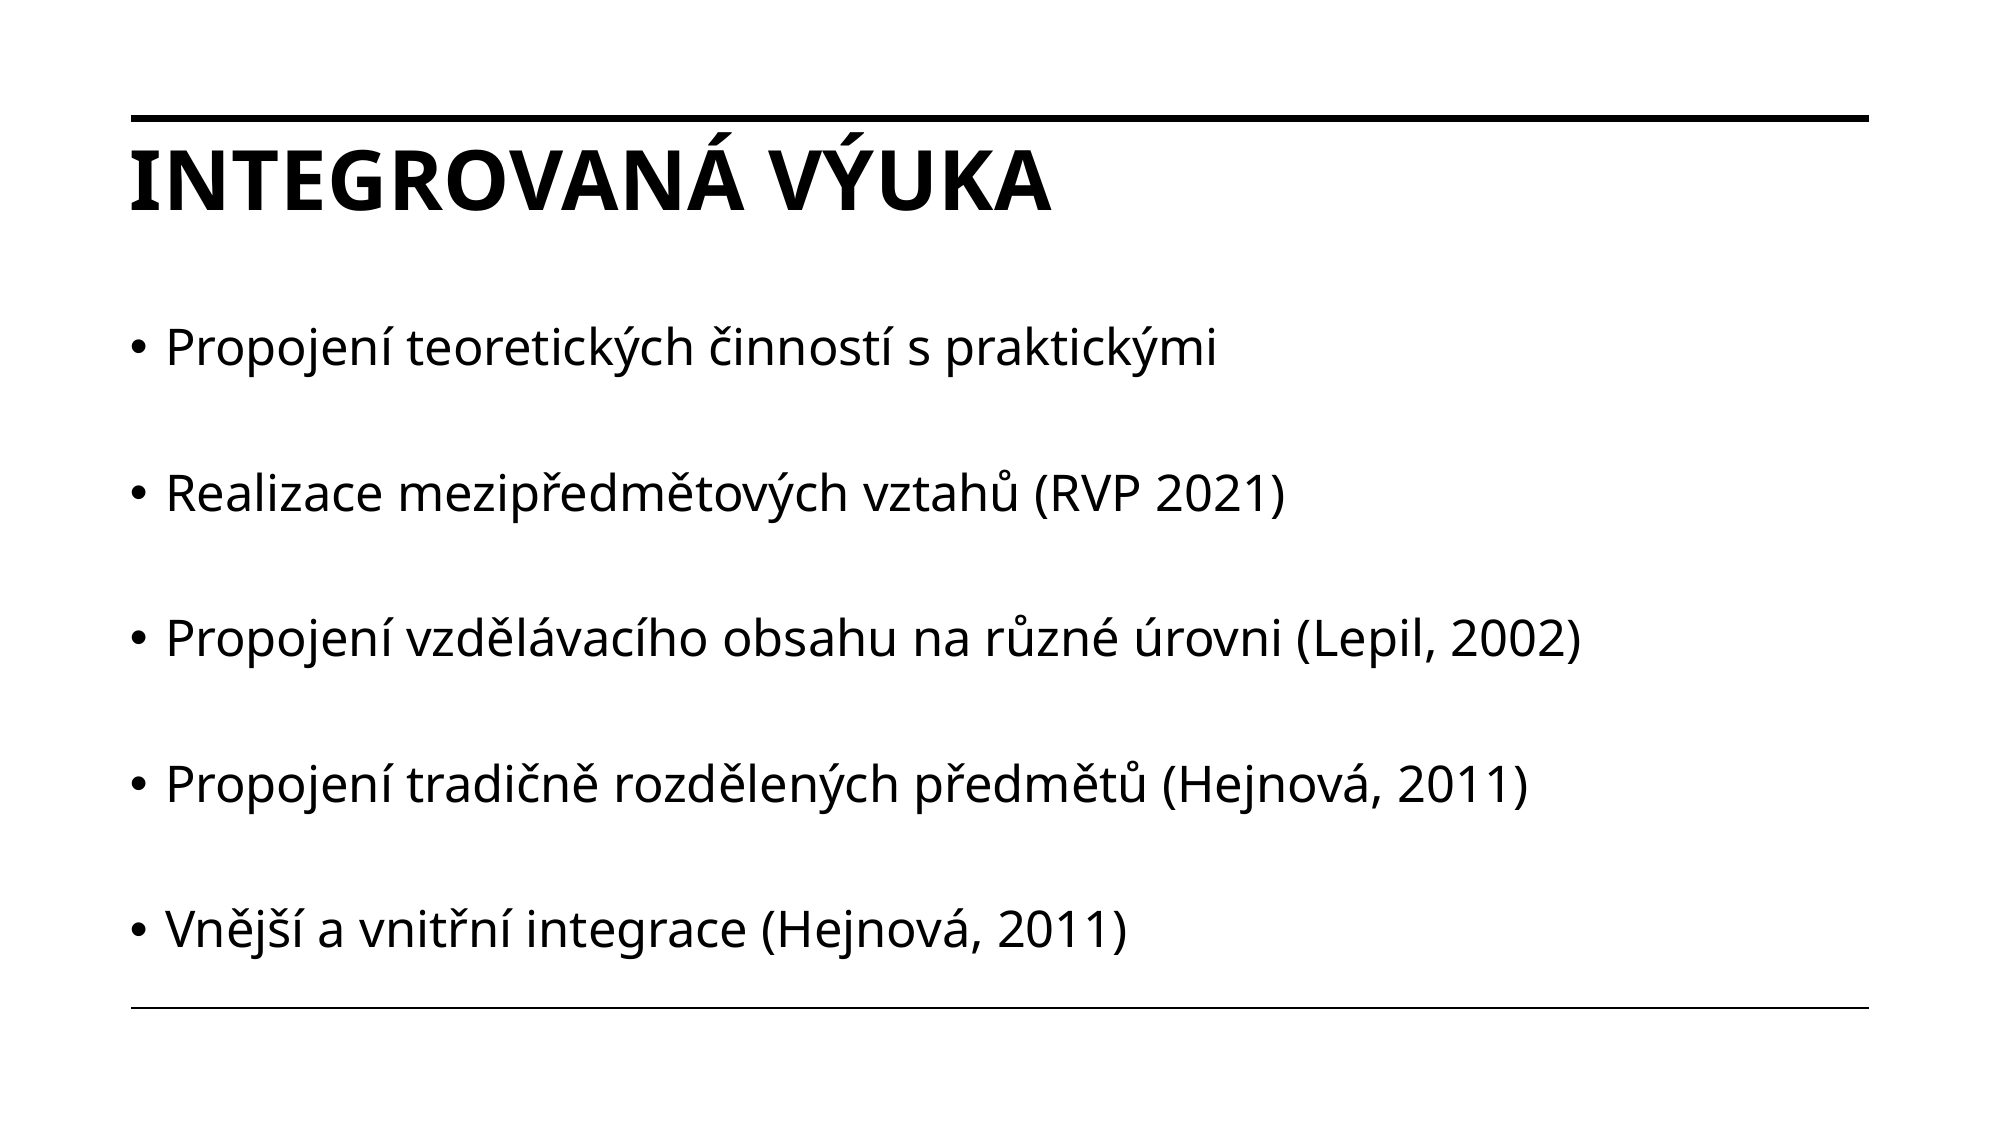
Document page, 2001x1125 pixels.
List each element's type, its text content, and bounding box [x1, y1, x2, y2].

title Integrovaná výuka [114, 119, 1869, 314]
list Propojení teoretických činností s praktickými Realizace mezipředmětových vztahů (RVP 2021) Propojení vzdělávacího obsahu na různé úrovni (Lepil, 2002) Propojení tradičně rozdělených předmětů (Hejnová, 2011) Vnější a vnitřní integrace (Hejnová, 2011) [114, 314, 1869, 973]
